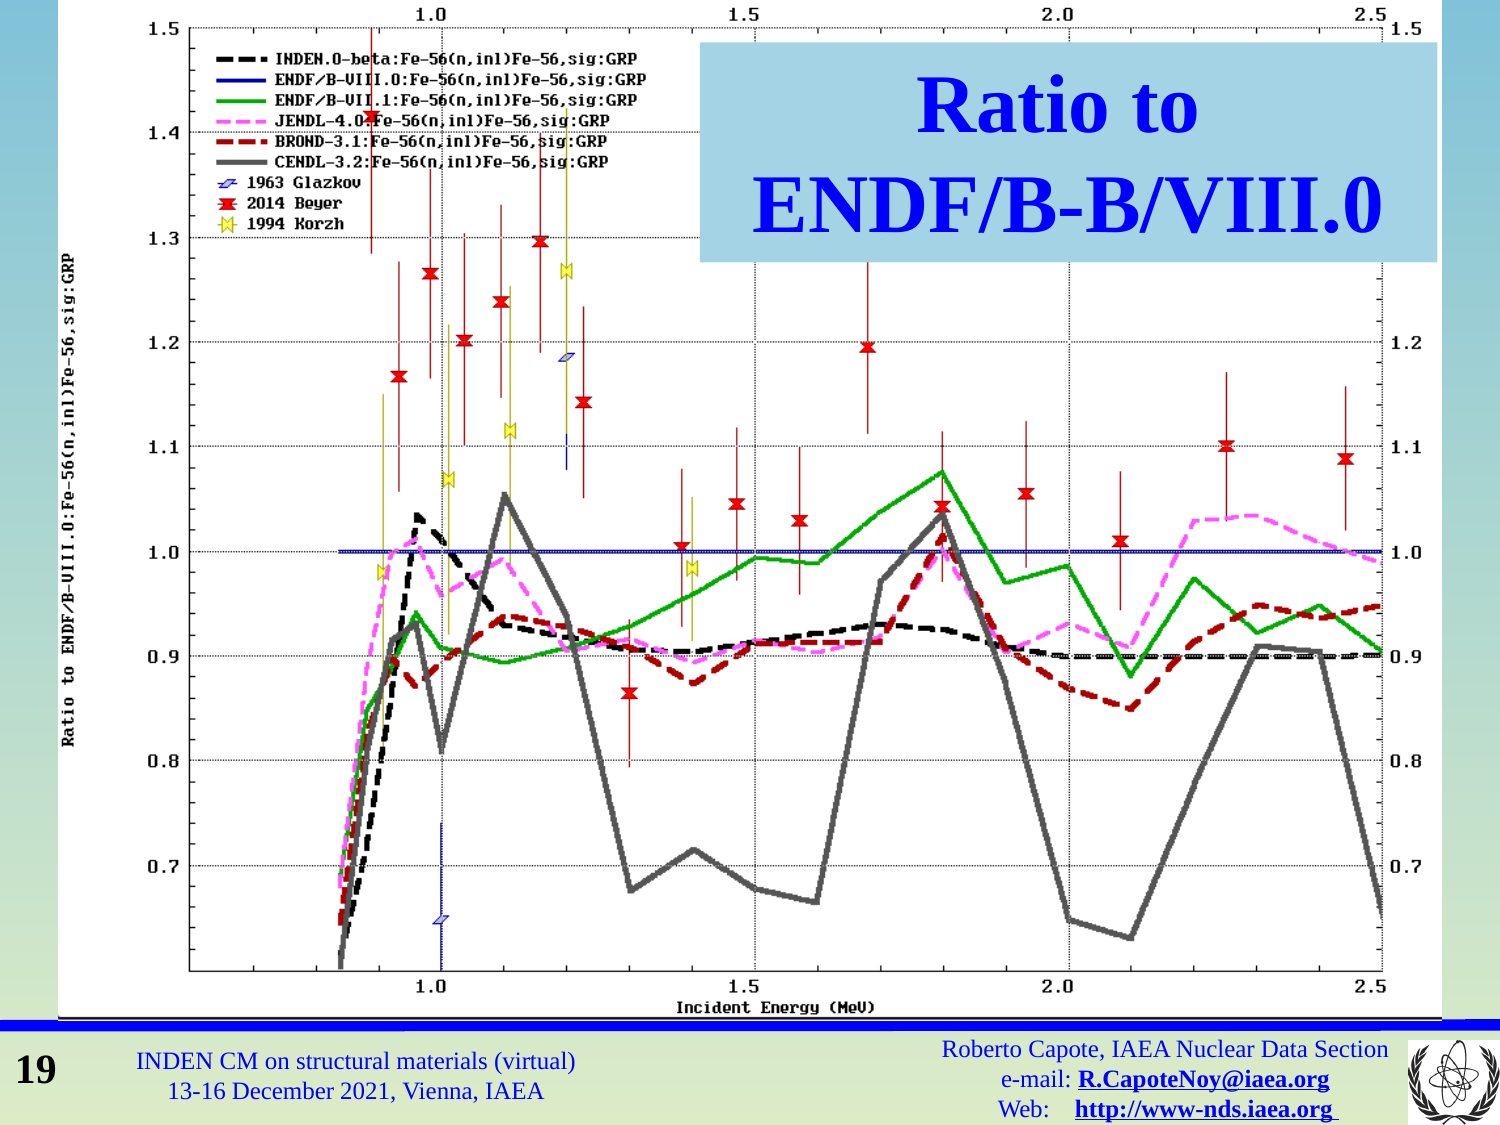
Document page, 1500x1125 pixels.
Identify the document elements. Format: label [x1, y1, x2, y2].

picture [58, 0, 1442, 1021]
picture [1408, 1040, 1500, 1125]
